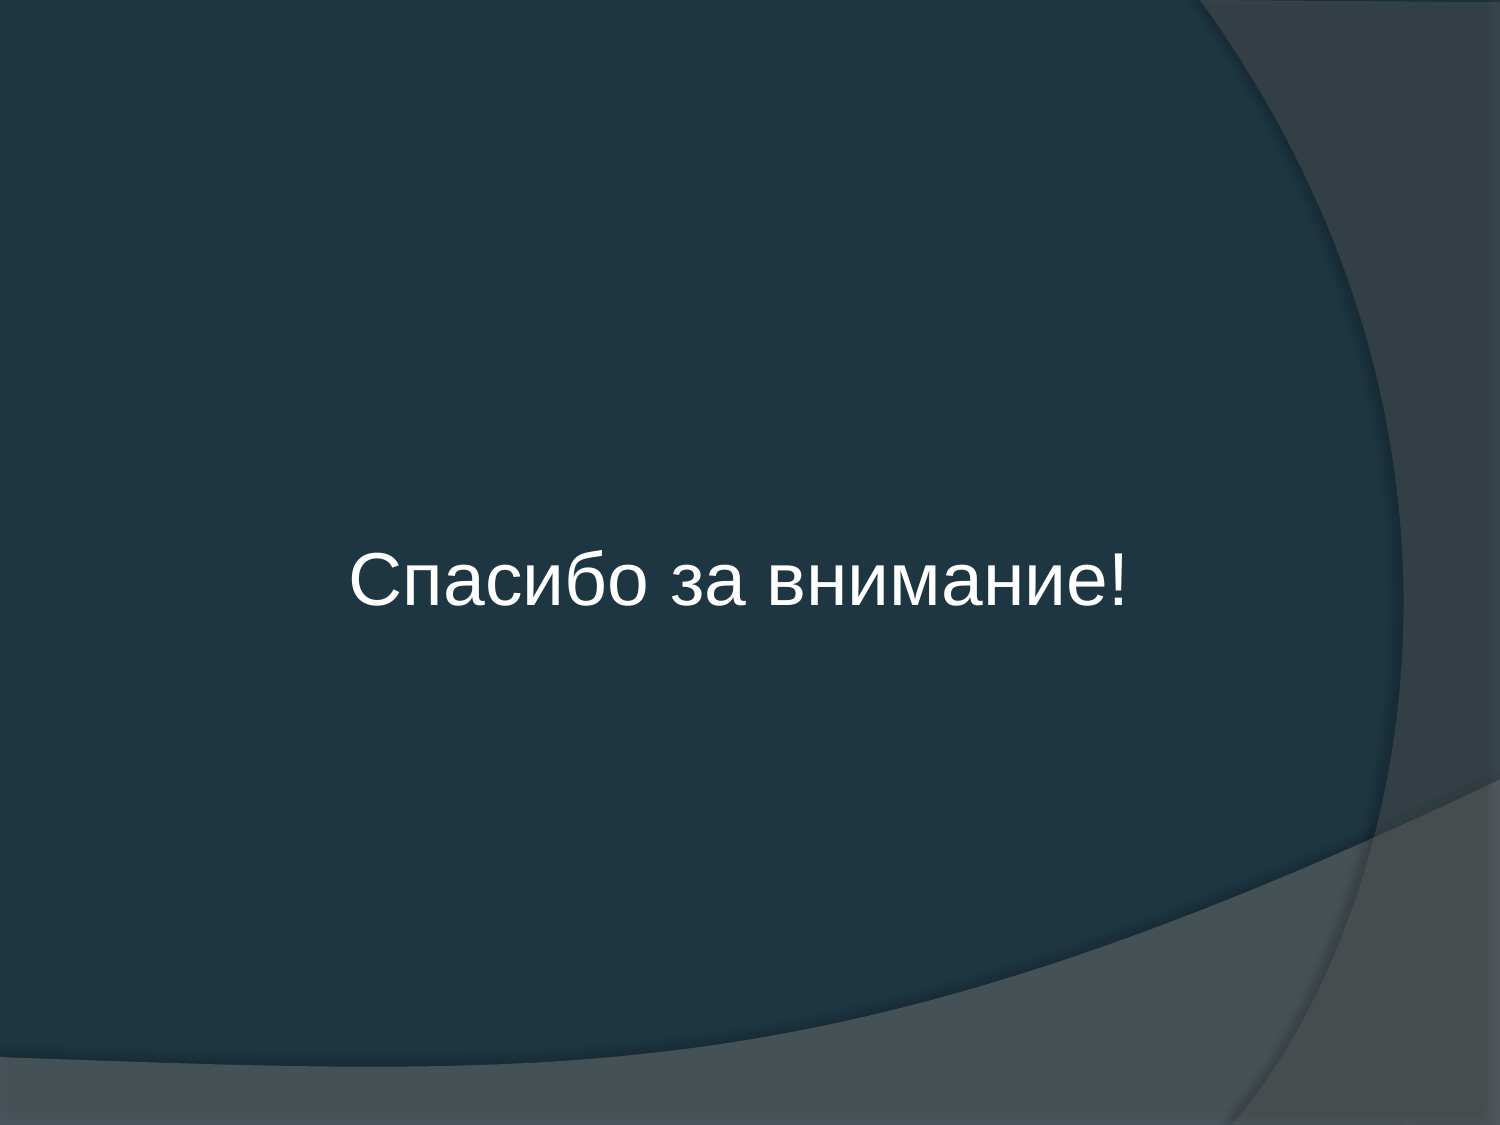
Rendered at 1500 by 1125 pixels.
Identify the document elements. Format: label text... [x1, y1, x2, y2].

list Спасибо за внимание! [75, 208, 1300, 882]
